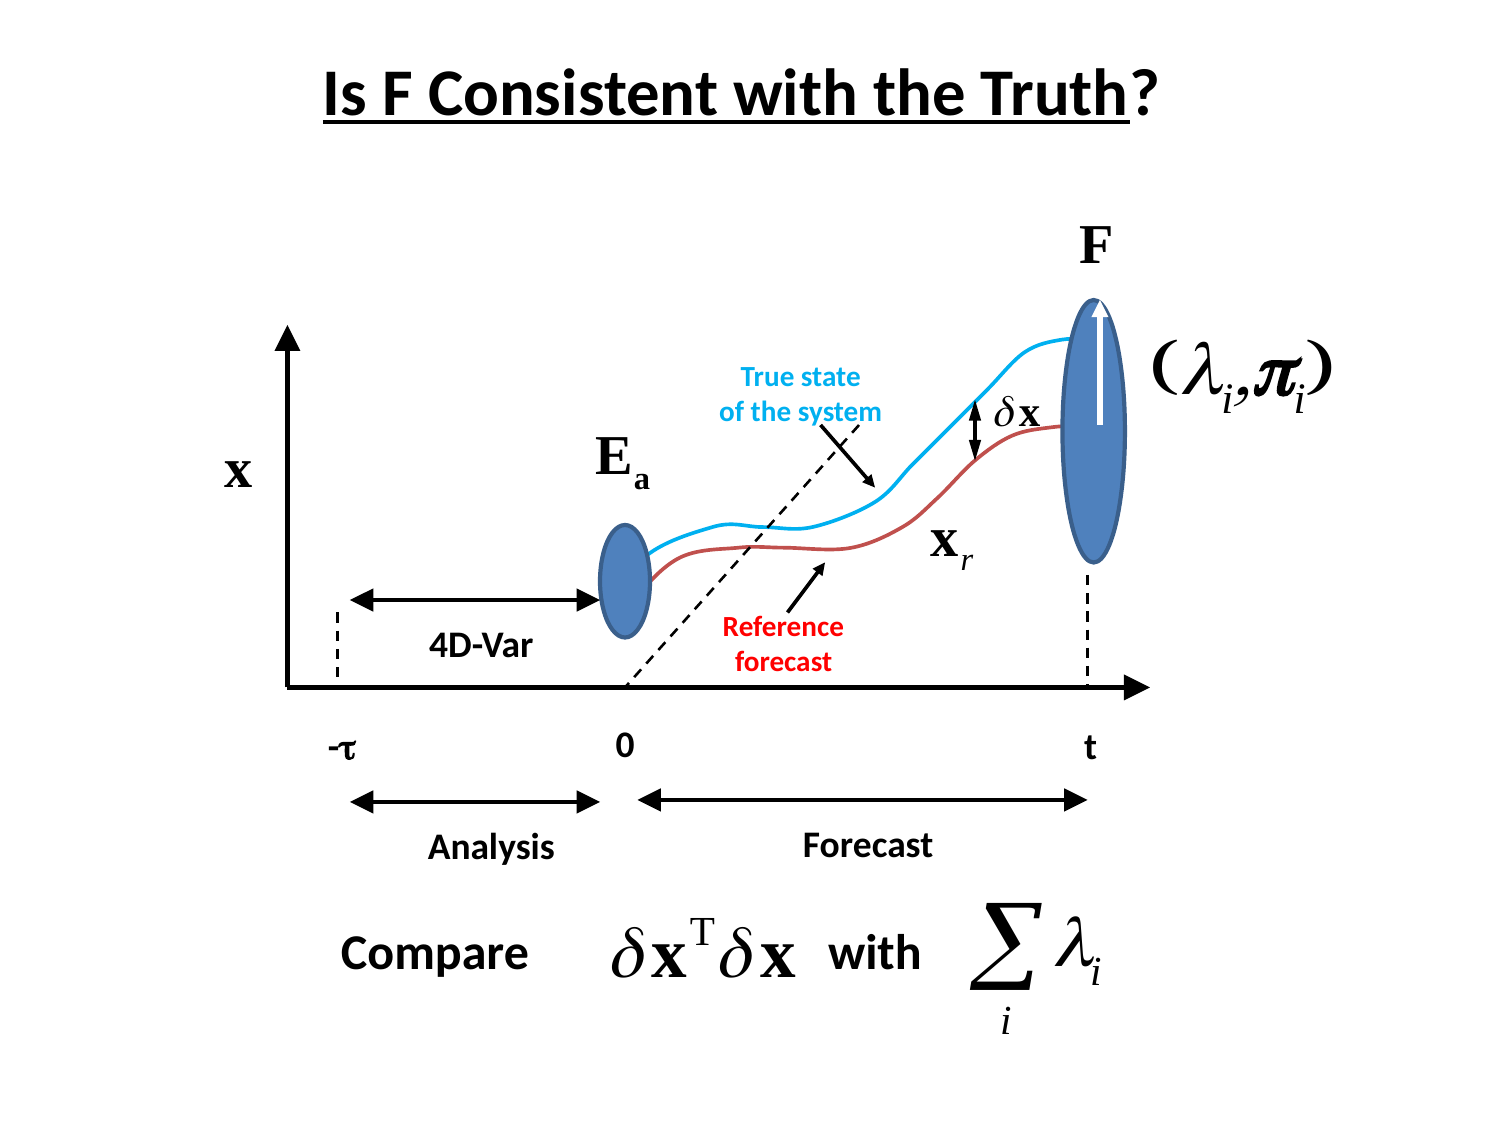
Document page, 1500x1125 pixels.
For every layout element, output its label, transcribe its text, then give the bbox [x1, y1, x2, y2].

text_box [958, 889, 1126, 1051]
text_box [921, 499, 988, 585]
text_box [787, 562, 826, 613]
text_box Compare [325, 911, 556, 987]
text_box with [813, 912, 937, 988]
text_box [215, 449, 263, 498]
text_box 0 [600, 712, 650, 773]
text_box Forecast [788, 812, 949, 873]
text_box True state of the system [704, 349, 898, 435]
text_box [987, 387, 1049, 438]
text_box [820, 424, 876, 488]
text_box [599, 899, 809, 996]
text_box Is F Consistent with the Truth? [308, 41, 1176, 137]
text_box 4D-Var [414, 612, 549, 673]
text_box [588, 418, 659, 504]
text_box Analysis [413, 814, 571, 875]
text_box [1060, 297, 1128, 565]
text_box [1071, 211, 1124, 273]
text_box t [1069, 714, 1113, 775]
text_box [649, 400, 974, 558]
text_box [597, 522, 653, 639]
text_box [1052, 425, 1060, 442]
text_box [990, 338, 1069, 385]
text_box [651, 446, 1038, 601]
text_box Reference forecast [707, 599, 860, 685]
text_box [976, 393, 982, 403]
text_box (li,pi) [1136, 312, 1350, 430]
text_box -t [313, 714, 371, 775]
